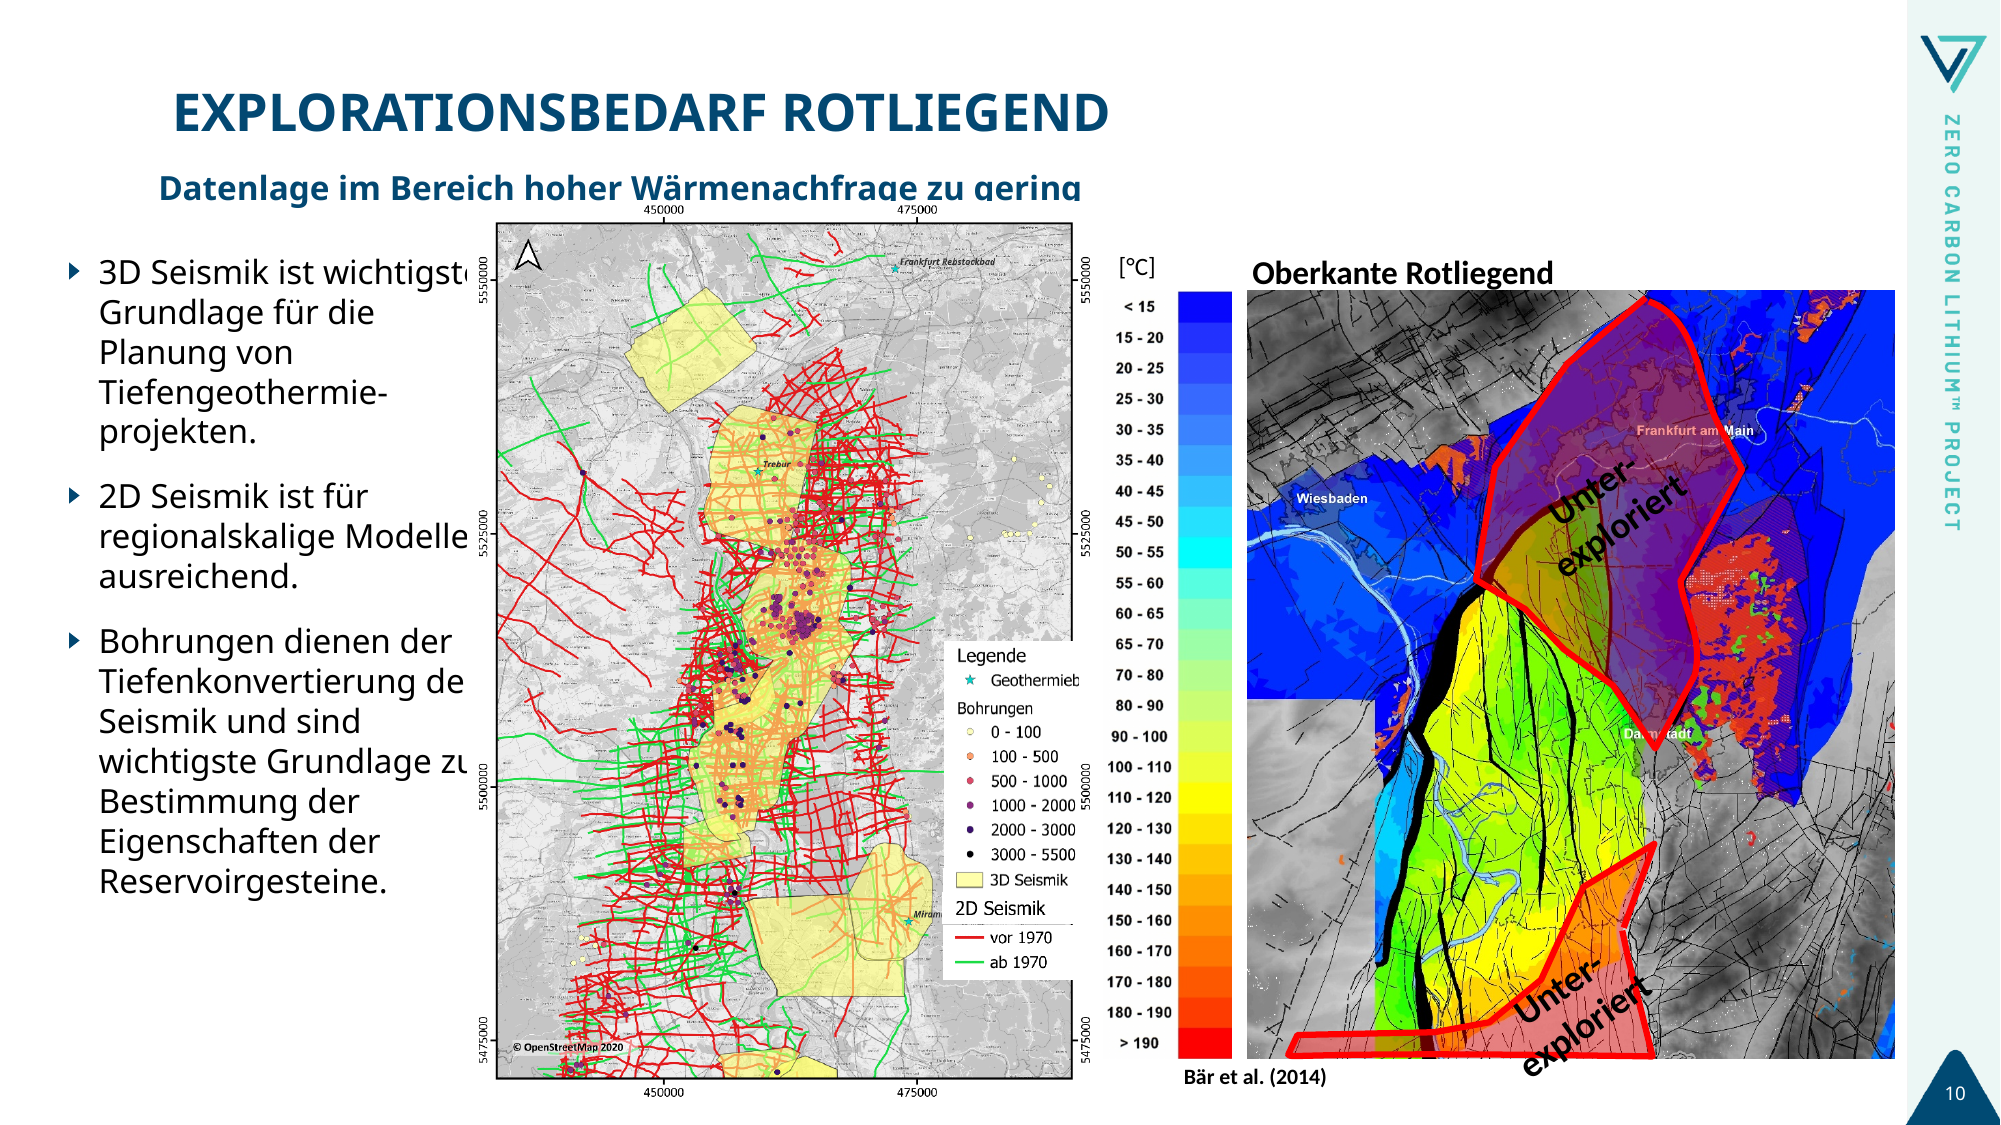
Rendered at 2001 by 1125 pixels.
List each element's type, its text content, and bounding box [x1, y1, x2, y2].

list 3D Seismik ist wichtigste Grundlage für die Planung von Tiefengeothermie-projekten. 2D Seismik ist für regionalskalige Modelle ausreichend. Bohrungen dienen der Tiefenkonvertierung der Seismik und sind wichtigste Grundlage zur Bestimmung der Eigenschaften der Reservoirgesteine. [54, 243, 462, 1048]
text_box Bär et al. (2014) [1167, 1053, 1344, 1098]
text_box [1287, 843, 1776, 1059]
text_box Oberkante Rotliegend [1481, 243, 1570, 289]
picture [0, 0, 2000, 1125]
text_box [467, 200, 1100, 1108]
list Datenlage im Bereich hoher Wärmenachfrage zu gering [158, 152, 1481, 805]
list Explorationsbedarf Rotliegend [157, 69, 1480, 153]
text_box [1400, 297, 1811, 749]
